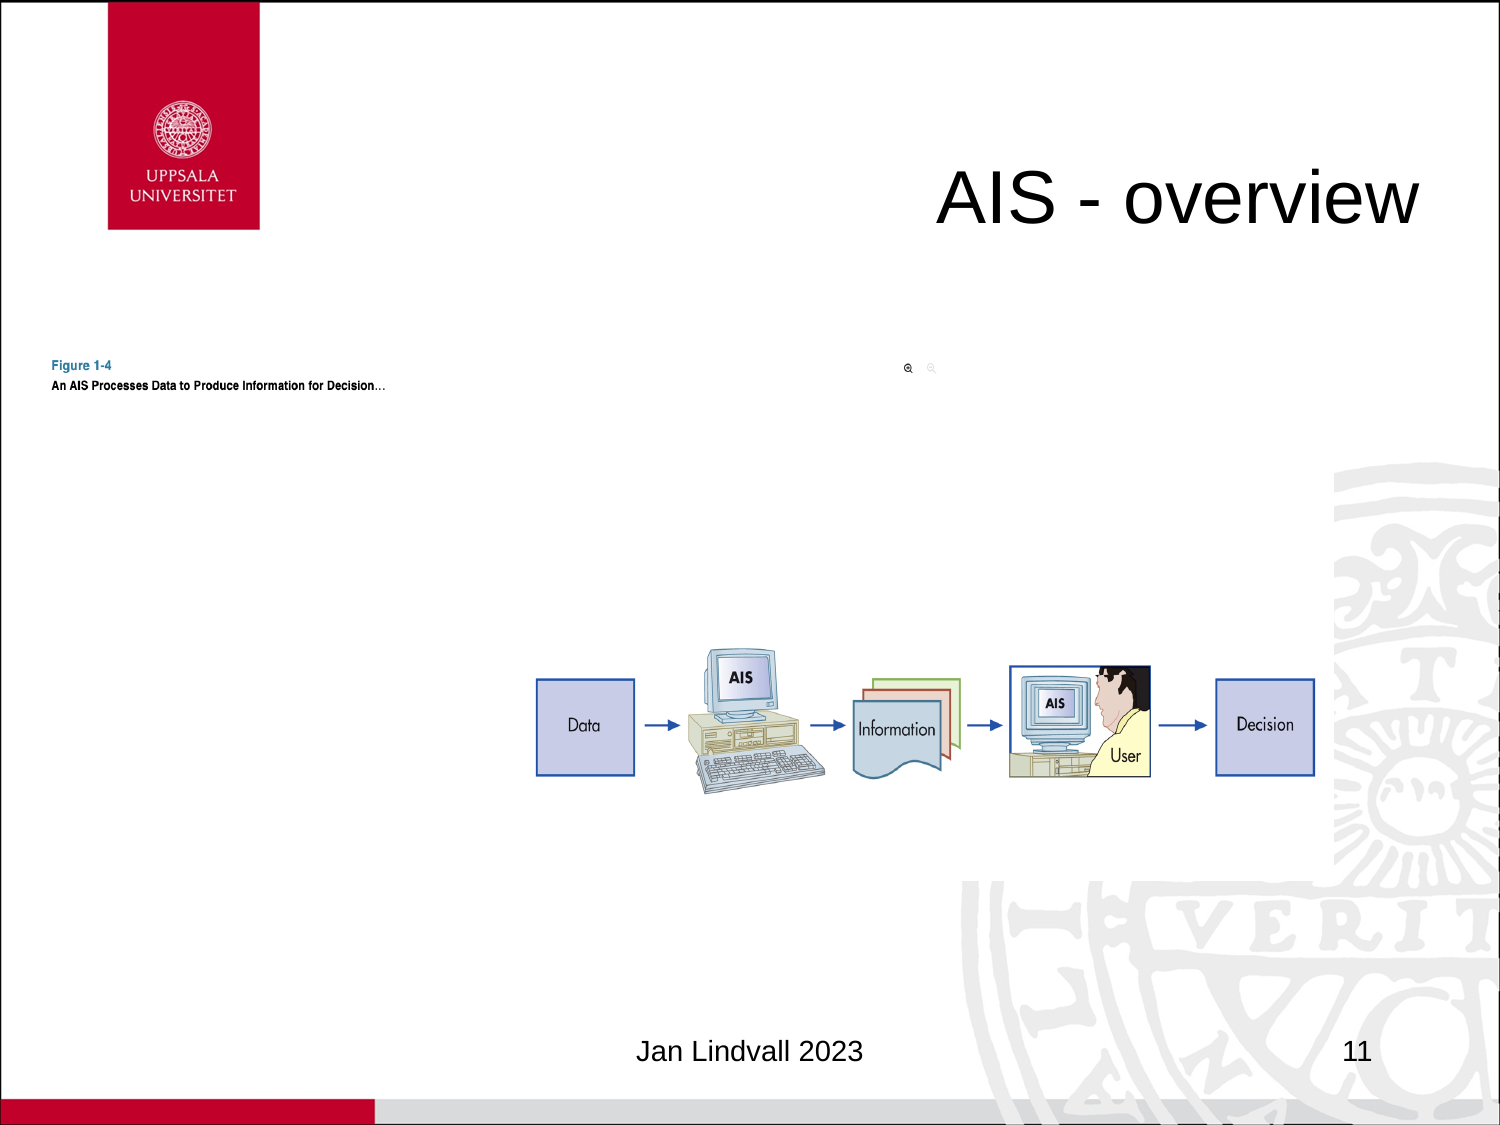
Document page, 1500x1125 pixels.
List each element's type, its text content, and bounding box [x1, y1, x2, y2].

title AIS - overview [289, 99, 1436, 288]
footer Jan Lindvall 2023 [512, 1024, 988, 1101]
picture [0, 0, 1500, 1125]
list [39, 349, 1335, 881]
slide_number 11 [1074, 1024, 1388, 1101]
